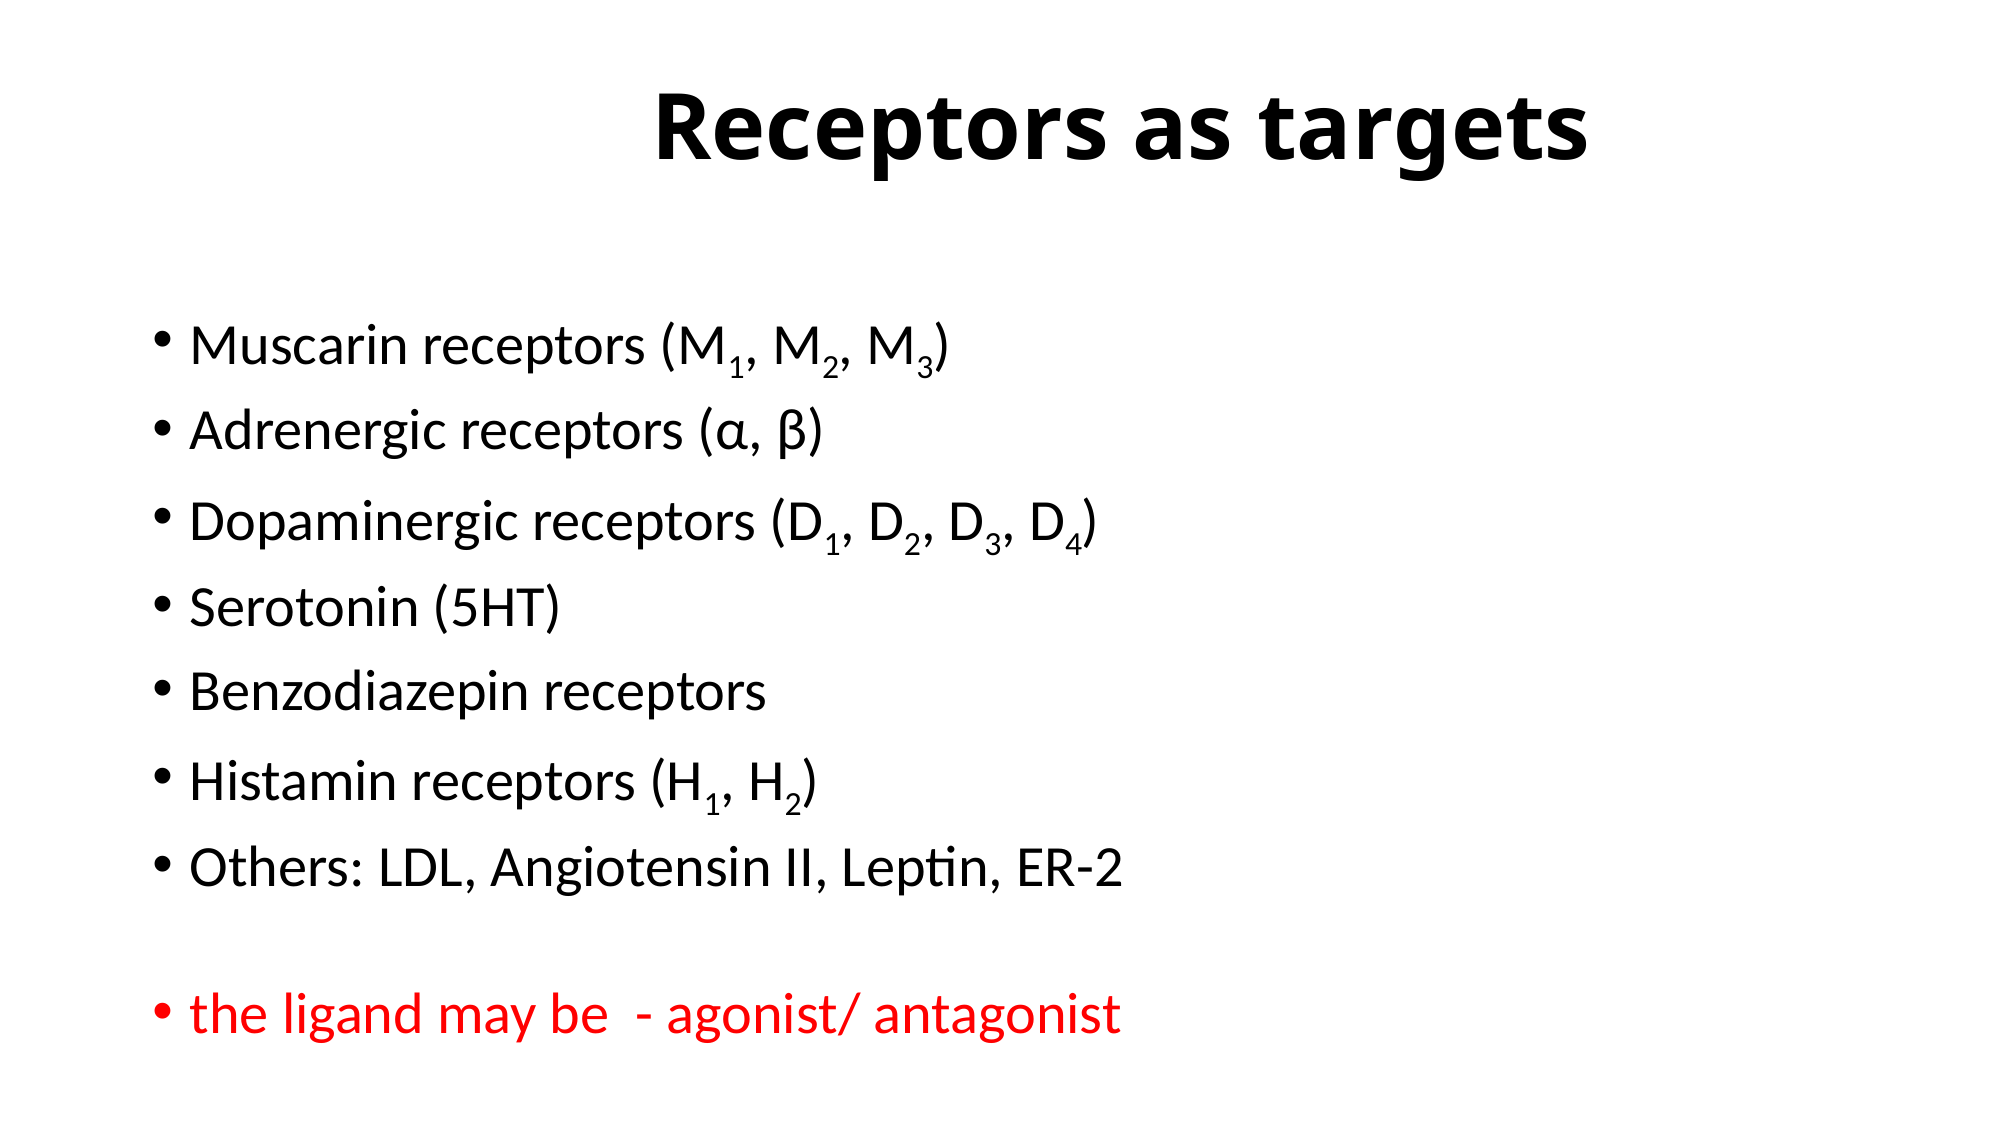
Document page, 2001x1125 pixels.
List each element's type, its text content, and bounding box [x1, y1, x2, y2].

title Receptors as targets [137, 59, 1863, 278]
list Muscarin receptors (M1, M2, M3) Adrenergic receptors (α, β) Dopaminergic receptors (D1, D2, D3, D4) Serotonin (5HT) Benzodiazepin receptors Histamin receptors (H1, H2) Others: LDL, Angiotensin II, Leptin, ER-2 the ligand may be - agonist/ antagonist [137, 299, 1863, 1014]
